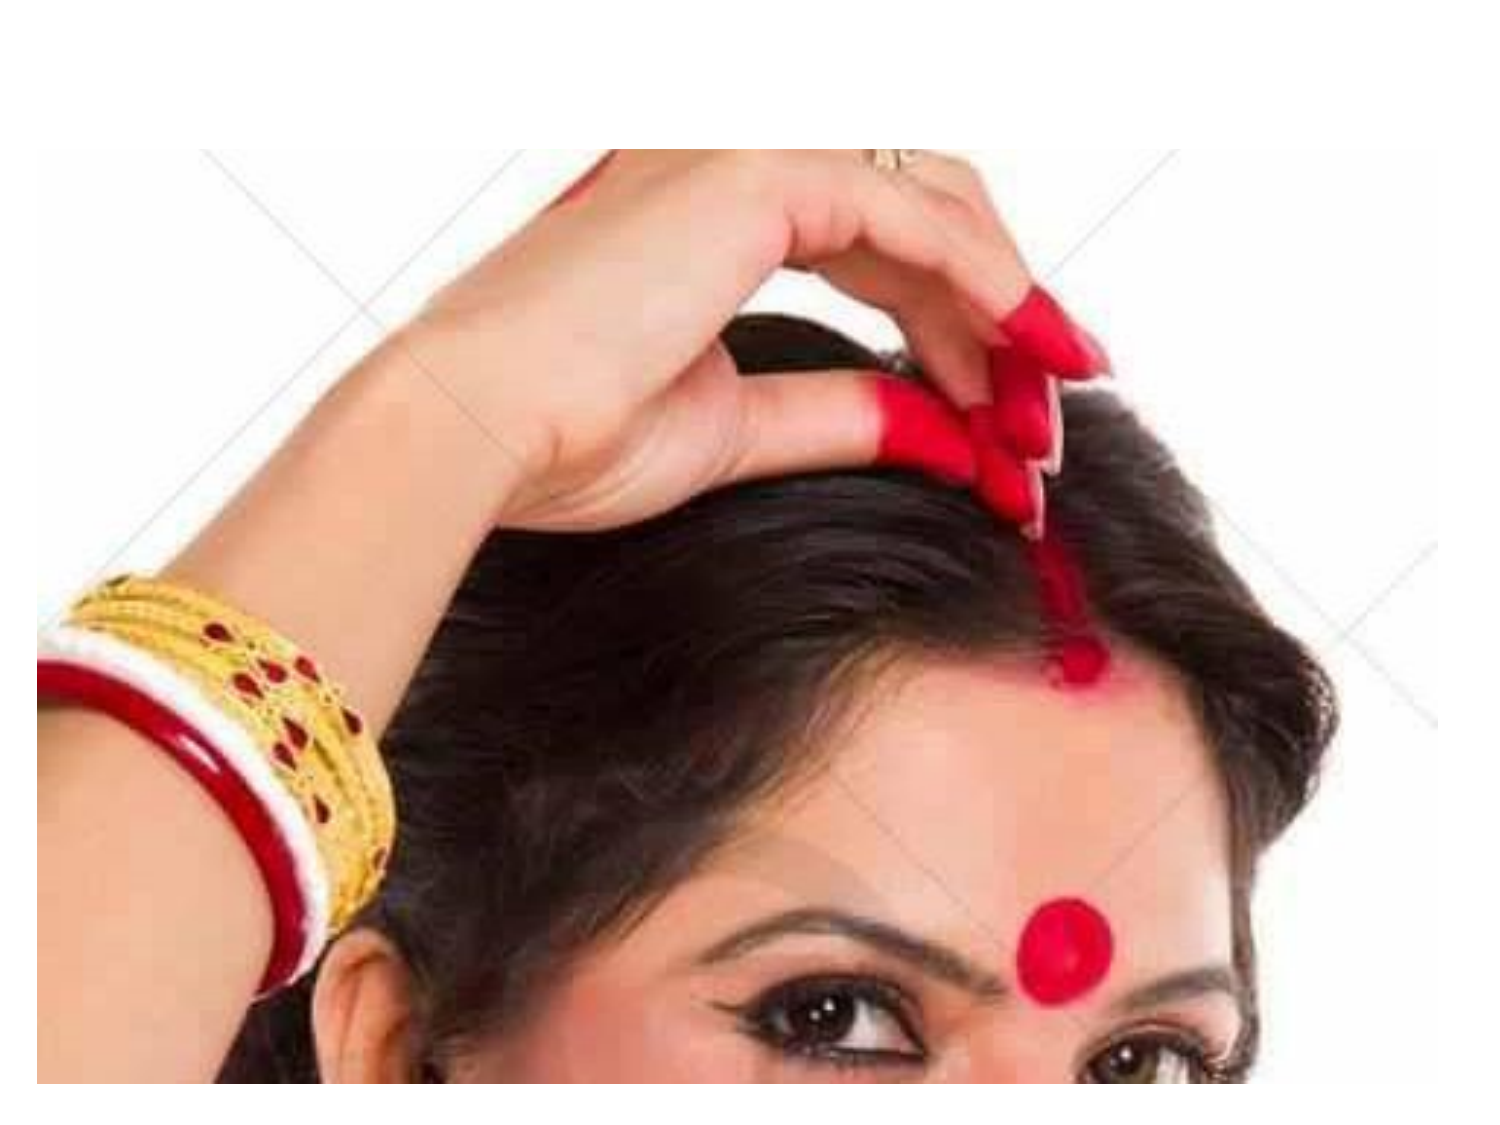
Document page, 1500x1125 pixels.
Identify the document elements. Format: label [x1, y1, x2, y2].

picture [37, 149, 1438, 1084]
